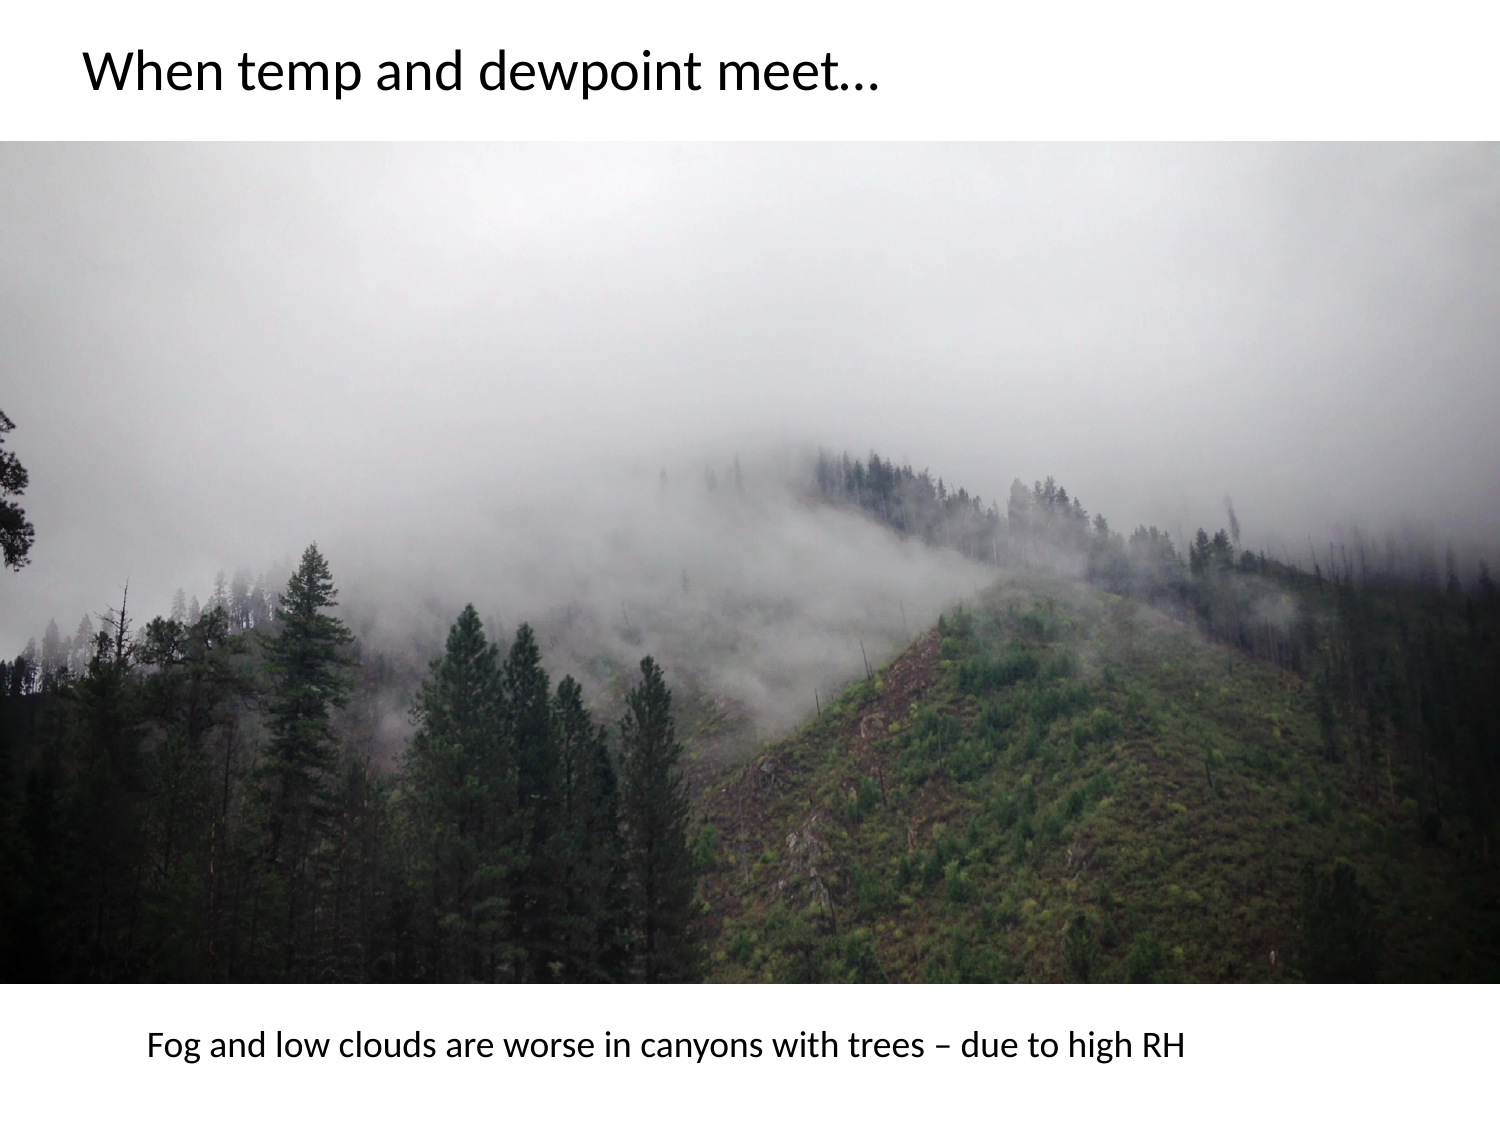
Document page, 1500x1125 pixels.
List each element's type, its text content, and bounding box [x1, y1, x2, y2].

text_box When temp and dewpoint meet… [68, 24, 896, 110]
text_box Fog and low clouds are worse in canyons with trees – due to high RH [132, 1012, 1202, 1073]
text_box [0, 140, 1500, 985]
